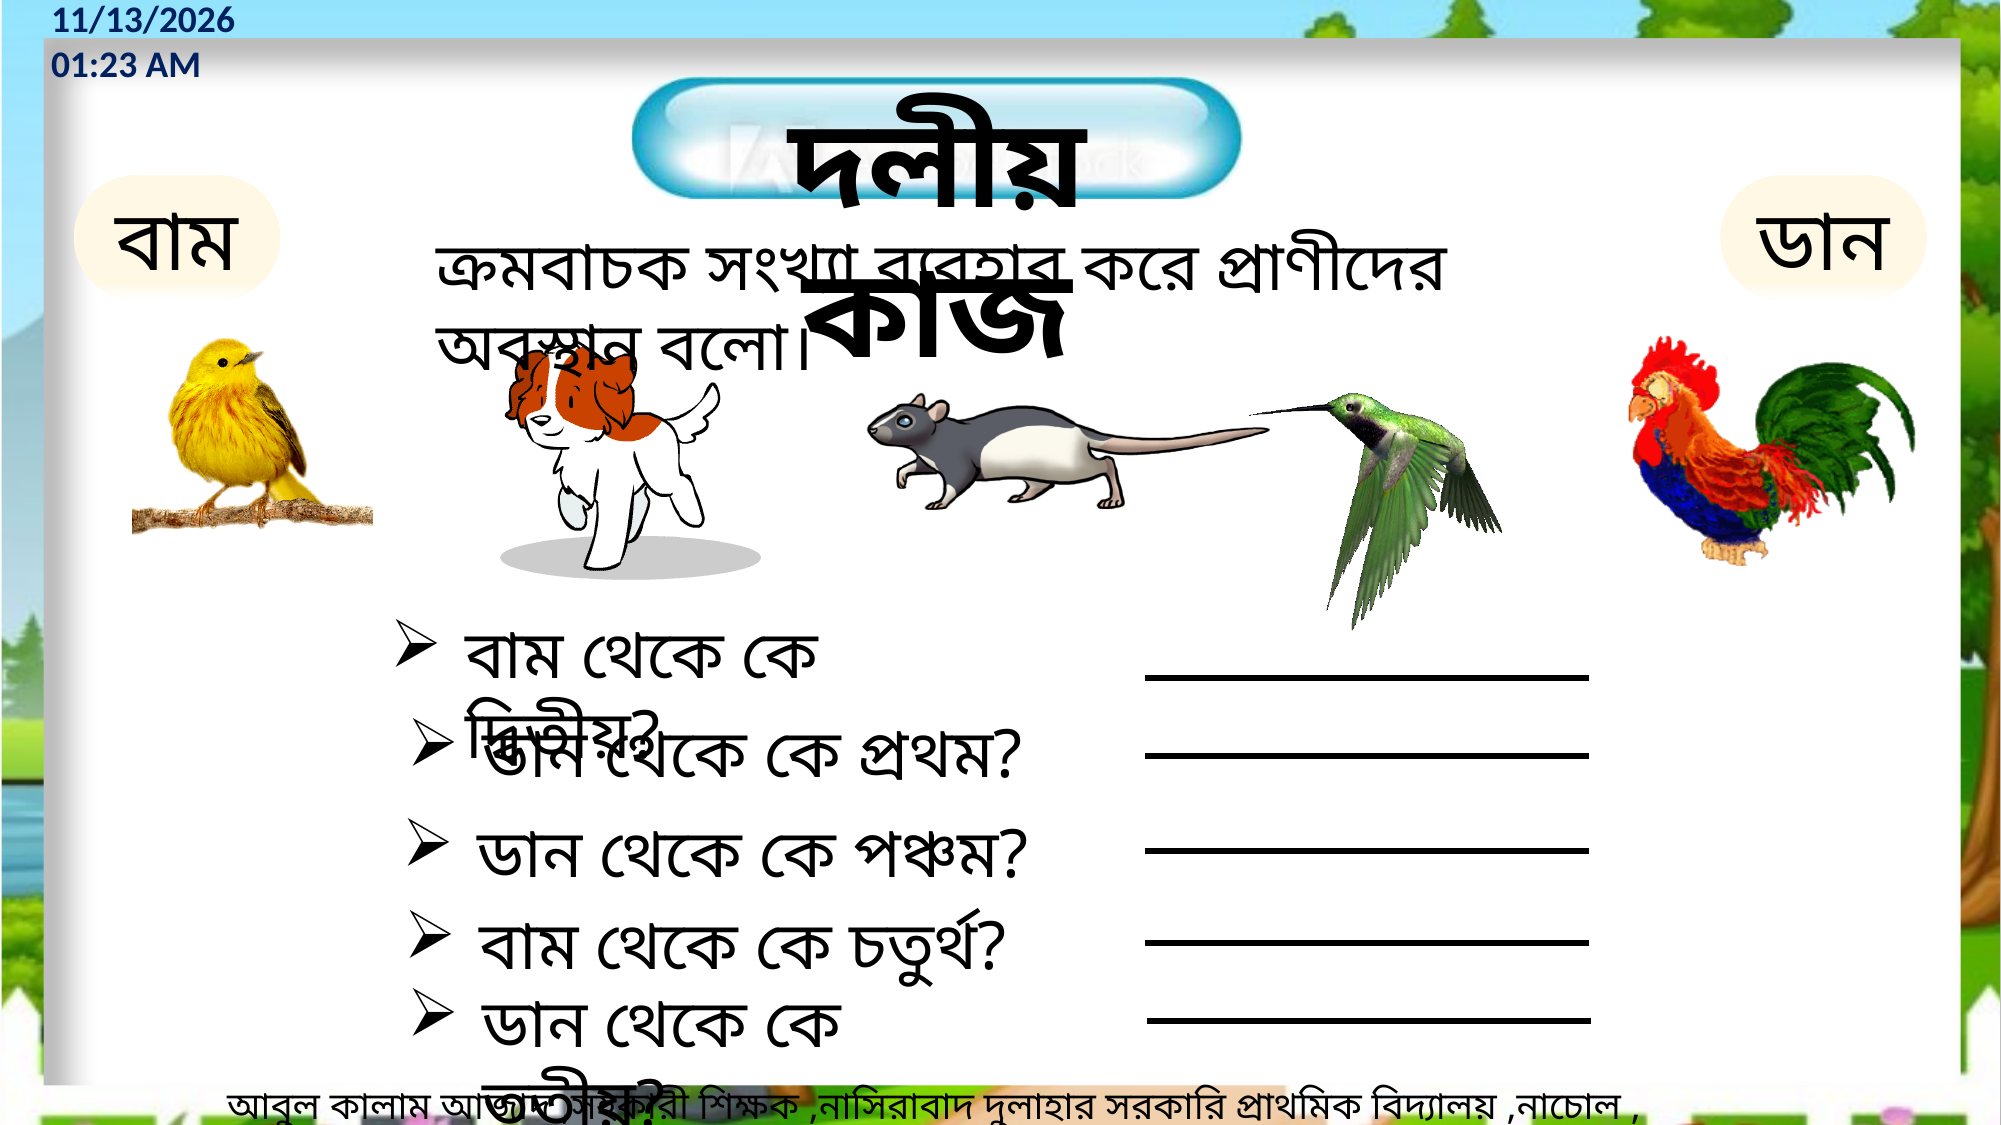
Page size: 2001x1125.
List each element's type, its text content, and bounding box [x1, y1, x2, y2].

picture [241, 1098, 254, 1114]
text_box বাম থেকে কে চতুর্থ? [389, 895, 1053, 1070]
text_box বাম থেকে কে দ্বিতীয়? [375, 604, 1038, 780]
text_box ডান থেকে কে পঞ্চম? [387, 803, 1050, 979]
picture [1313, 1098, 1325, 1110]
picture [1, 0, 2001, 1125]
picture [1078, 1103, 1089, 1114]
picture [1479, 1098, 1490, 1115]
picture [1208, 1103, 1219, 1114]
text_box ডান থেকে কে প্রথম? [392, 703, 1055, 878]
picture [404, 249, 1557, 641]
picture [1336, 1103, 1347, 1115]
picture [1158, 1103, 1169, 1115]
picture [1619, 285, 1928, 571]
picture [131, 277, 373, 565]
picture [1386, 1103, 1397, 1114]
text_box ডান থেকে কে তৃতীয়? [392, 973, 1055, 1125]
picture [1110, 1098, 1124, 1104]
picture [275, 1103, 286, 1114]
picture [1136, 1103, 1147, 1114]
picture [334, 1103, 345, 1115]
text_box বাম [71, 173, 283, 302]
text_box ক্রমবাচক সংখ্যা ব্যবহার করে প্রাণীদের অবস্থান বলো। [421, 216, 1572, 392]
text_box ডান [1718, 172, 1930, 284]
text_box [631, 74, 1244, 201]
